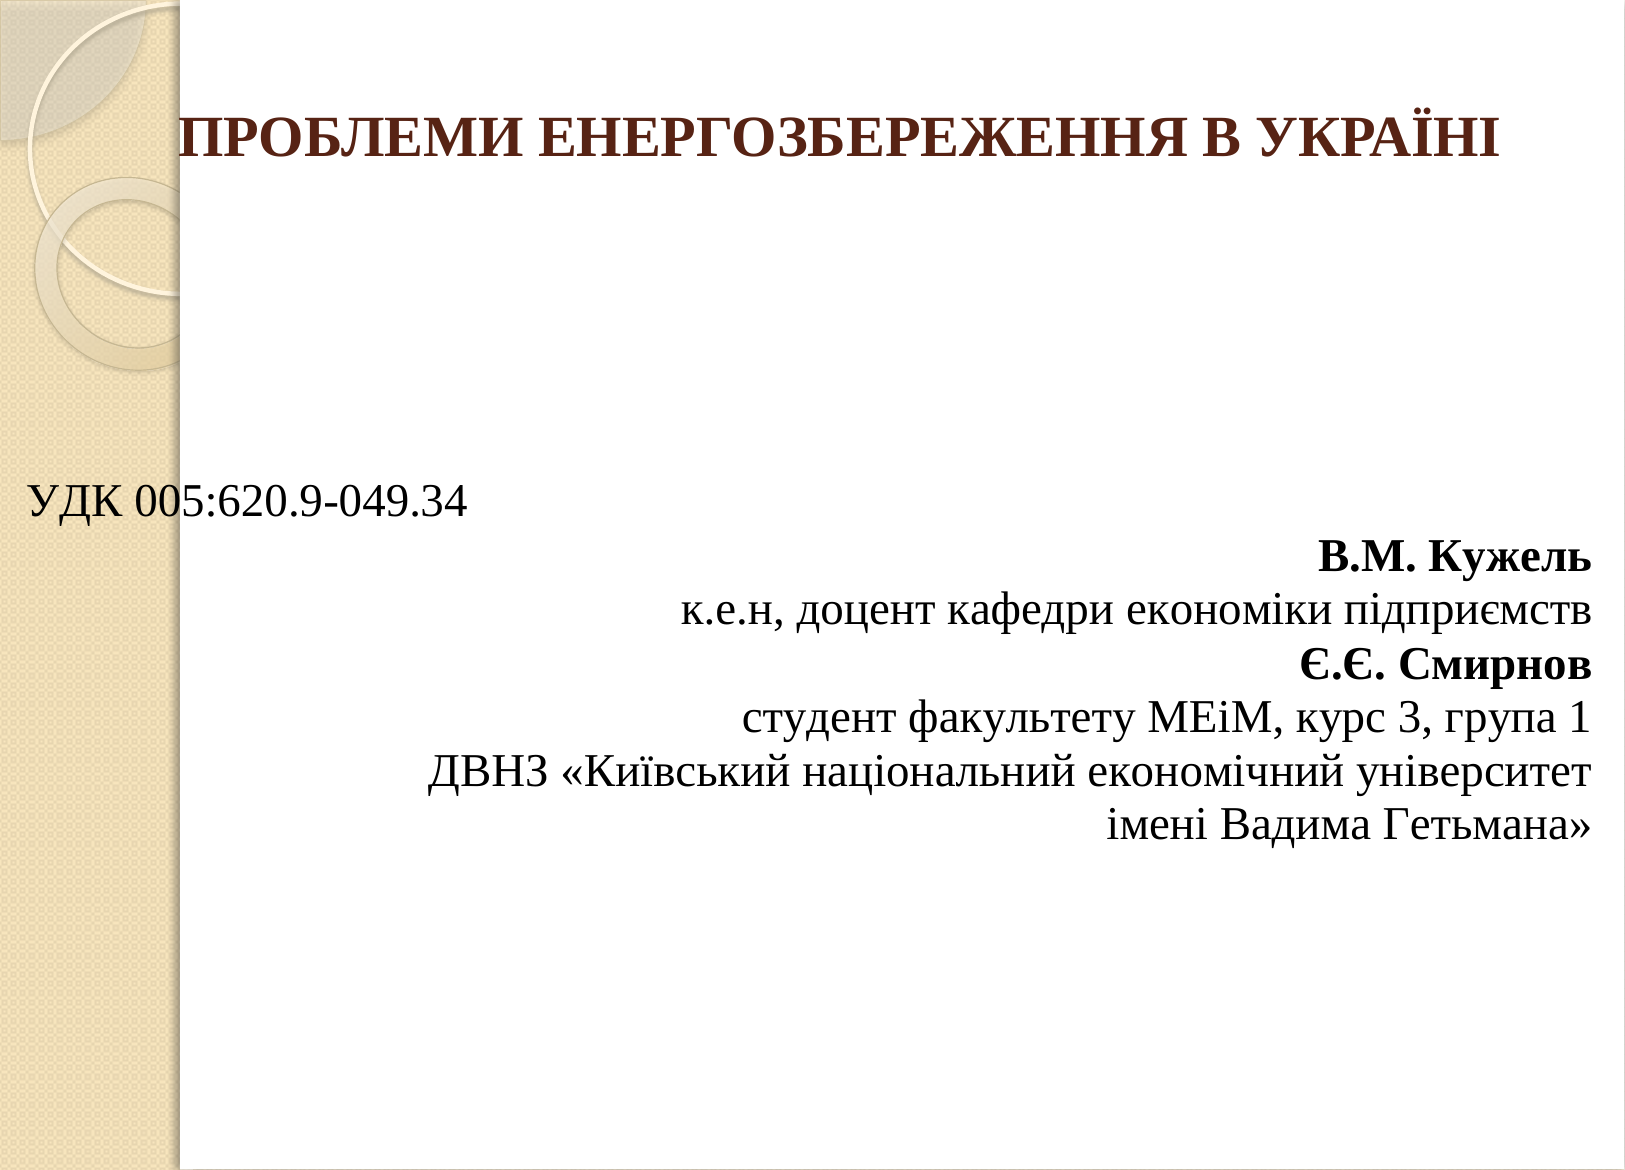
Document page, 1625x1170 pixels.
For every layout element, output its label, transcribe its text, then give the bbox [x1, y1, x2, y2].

picture [25, 473, 1592, 852]
title ПРОБЛЕМИ ЕНЕРГОЗБЕРЕЖЕННЯ В УКРАЇНІ [162, 65, 1625, 260]
